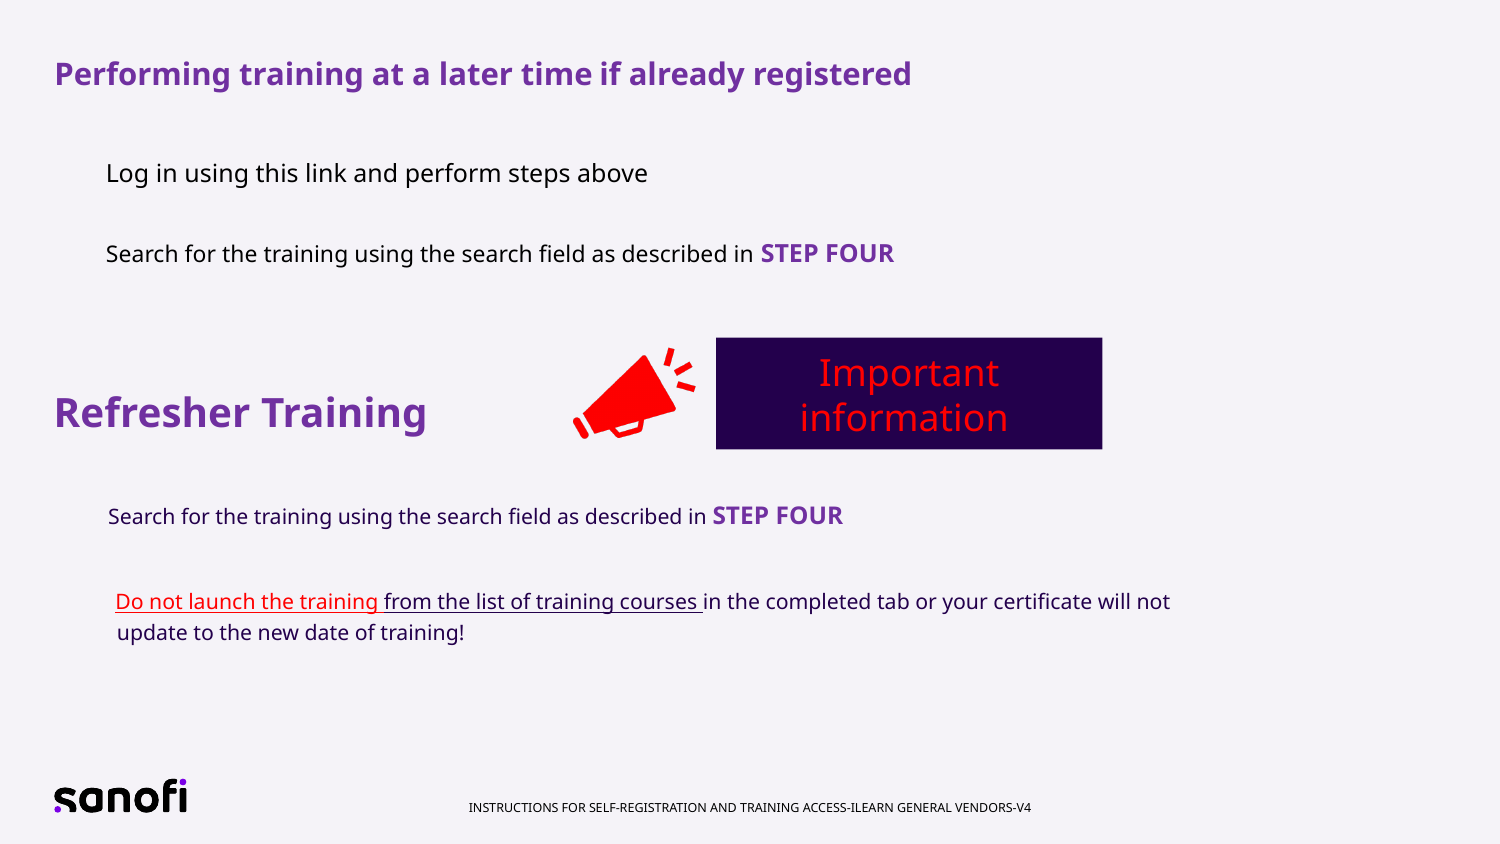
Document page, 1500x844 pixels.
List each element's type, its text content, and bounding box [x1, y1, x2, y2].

text_box Refresher Training Search for the training using the search field as described in STEP FOUR Do not launch the training from the list of training courses in the completed tab or your certificate will not update to the new date of training! [53, 363, 1379, 650]
text_box Log in using this link and perform steps above Search for the training using the search field as described in STEP FOUR [53, 150, 1212, 320]
picture [557, 319, 708, 470]
text_box Important information [715, 337, 1103, 450]
footer Instructions for Self-Registration and Training Access-iLearn General Vendors-V4 [352, 797, 1148, 819]
title Performing training at a later time if already registered [54, 58, 1447, 151]
